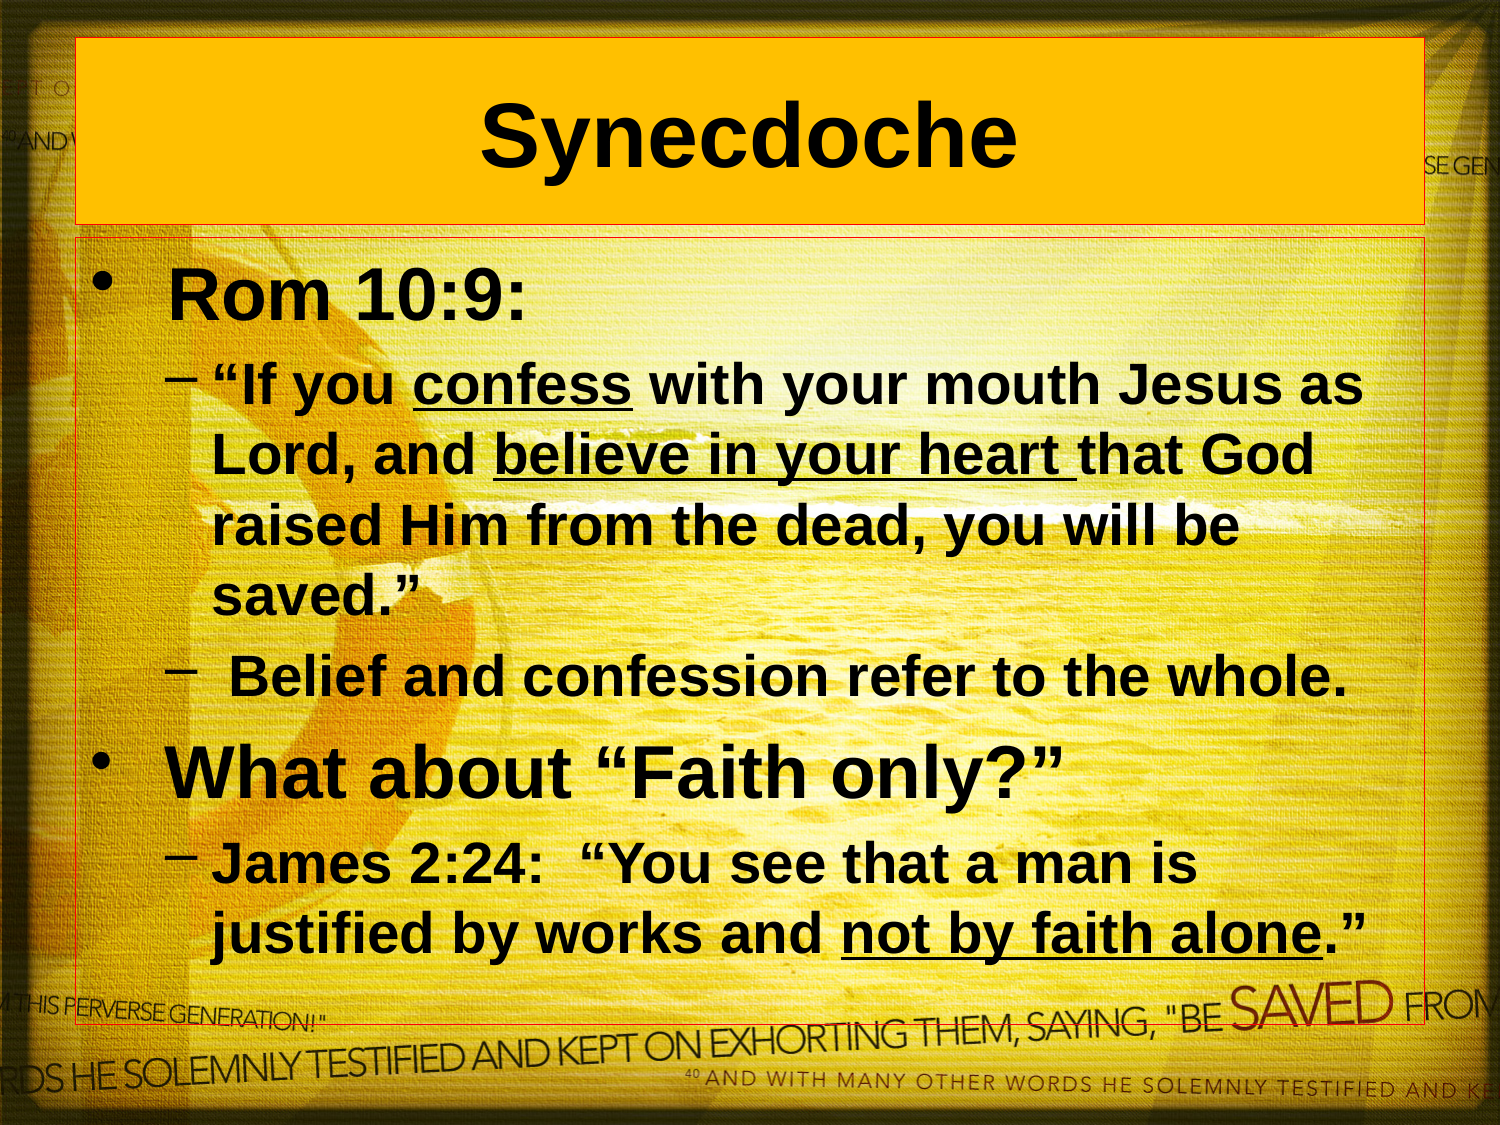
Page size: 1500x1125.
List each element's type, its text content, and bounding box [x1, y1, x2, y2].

title Synecdoche [75, 37, 1425, 225]
picture [0, 0, 1500, 1125]
list Rom 10:9: “If you confess with your mouth Jesus as Lord, and believe in your heart that God raised Him from the dead, you will be saved.” Belief and confession refer to the whole. What about “Faith only?” James 2:24: “You see that a man is justified by works and not by faith alone.” [75, 237, 1425, 1025]
